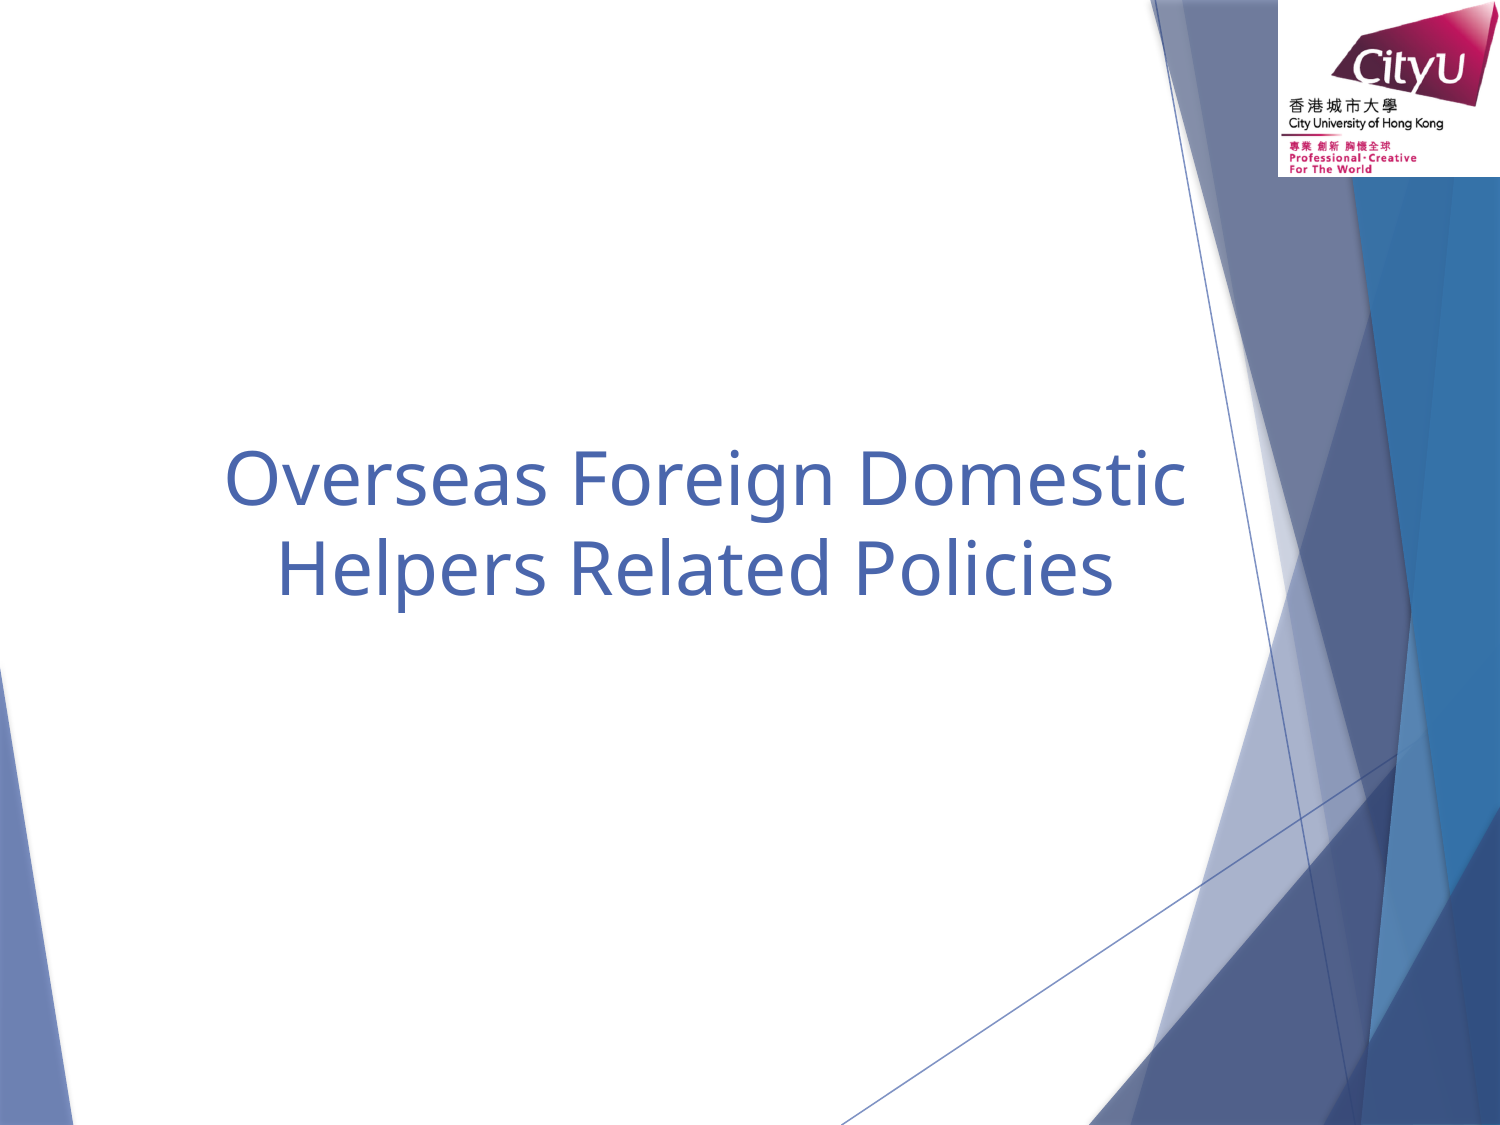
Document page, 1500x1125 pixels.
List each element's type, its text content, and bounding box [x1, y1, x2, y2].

title Overseas Foreign Domestic Helpers Related Policies [103, 422, 1309, 641]
picture [1278, 0, 1500, 177]
